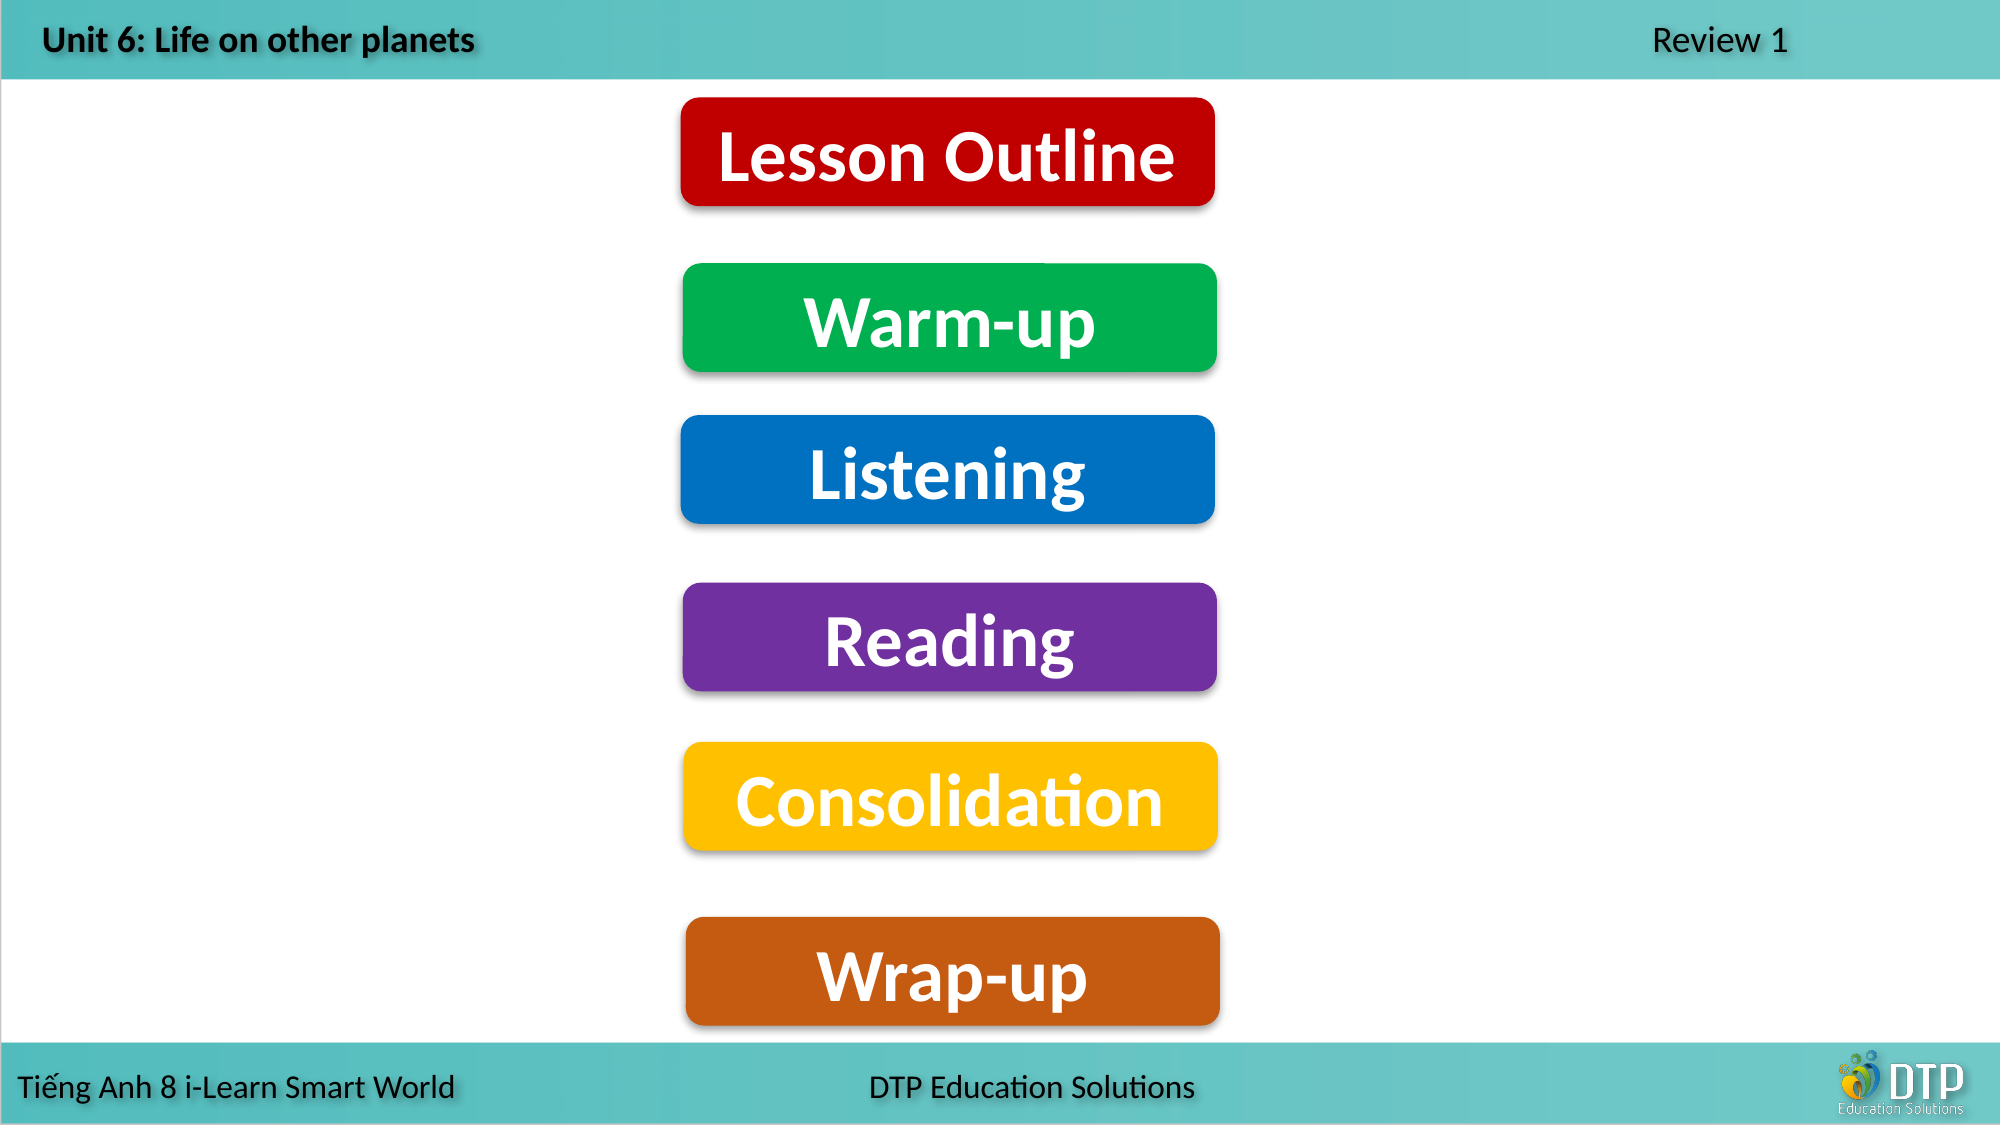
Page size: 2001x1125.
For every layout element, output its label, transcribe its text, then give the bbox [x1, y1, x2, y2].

text_box Wrap-up [684, 915, 1221, 1027]
text_box Warm-up [681, 262, 1218, 373]
picture [0, 0, 2000, 1125]
text_box Consolidation [682, 740, 1219, 852]
text_box Listening [679, 414, 1216, 525]
text_box Lesson Outline [679, 96, 1216, 208]
text_box Reading [681, 581, 1218, 693]
